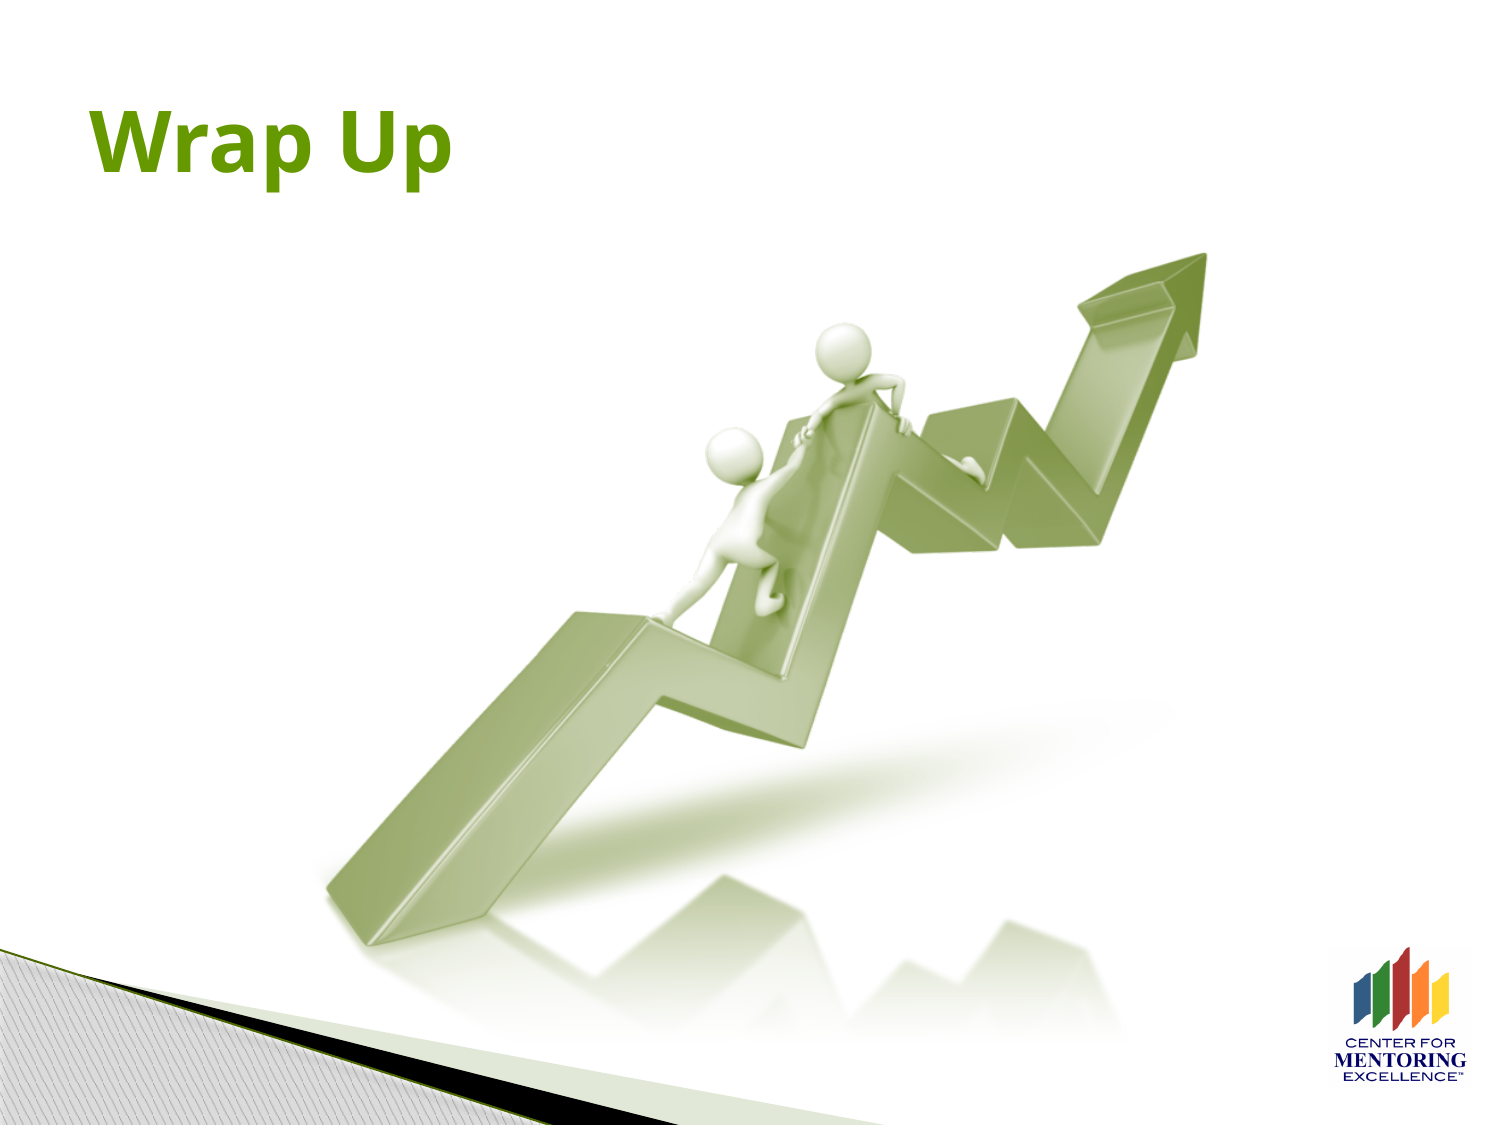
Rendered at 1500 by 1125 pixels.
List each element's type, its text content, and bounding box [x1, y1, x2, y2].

picture [1327, 946, 1471, 1088]
picture [287, 226, 1252, 1042]
title Wrap Up [75, 45, 1425, 233]
